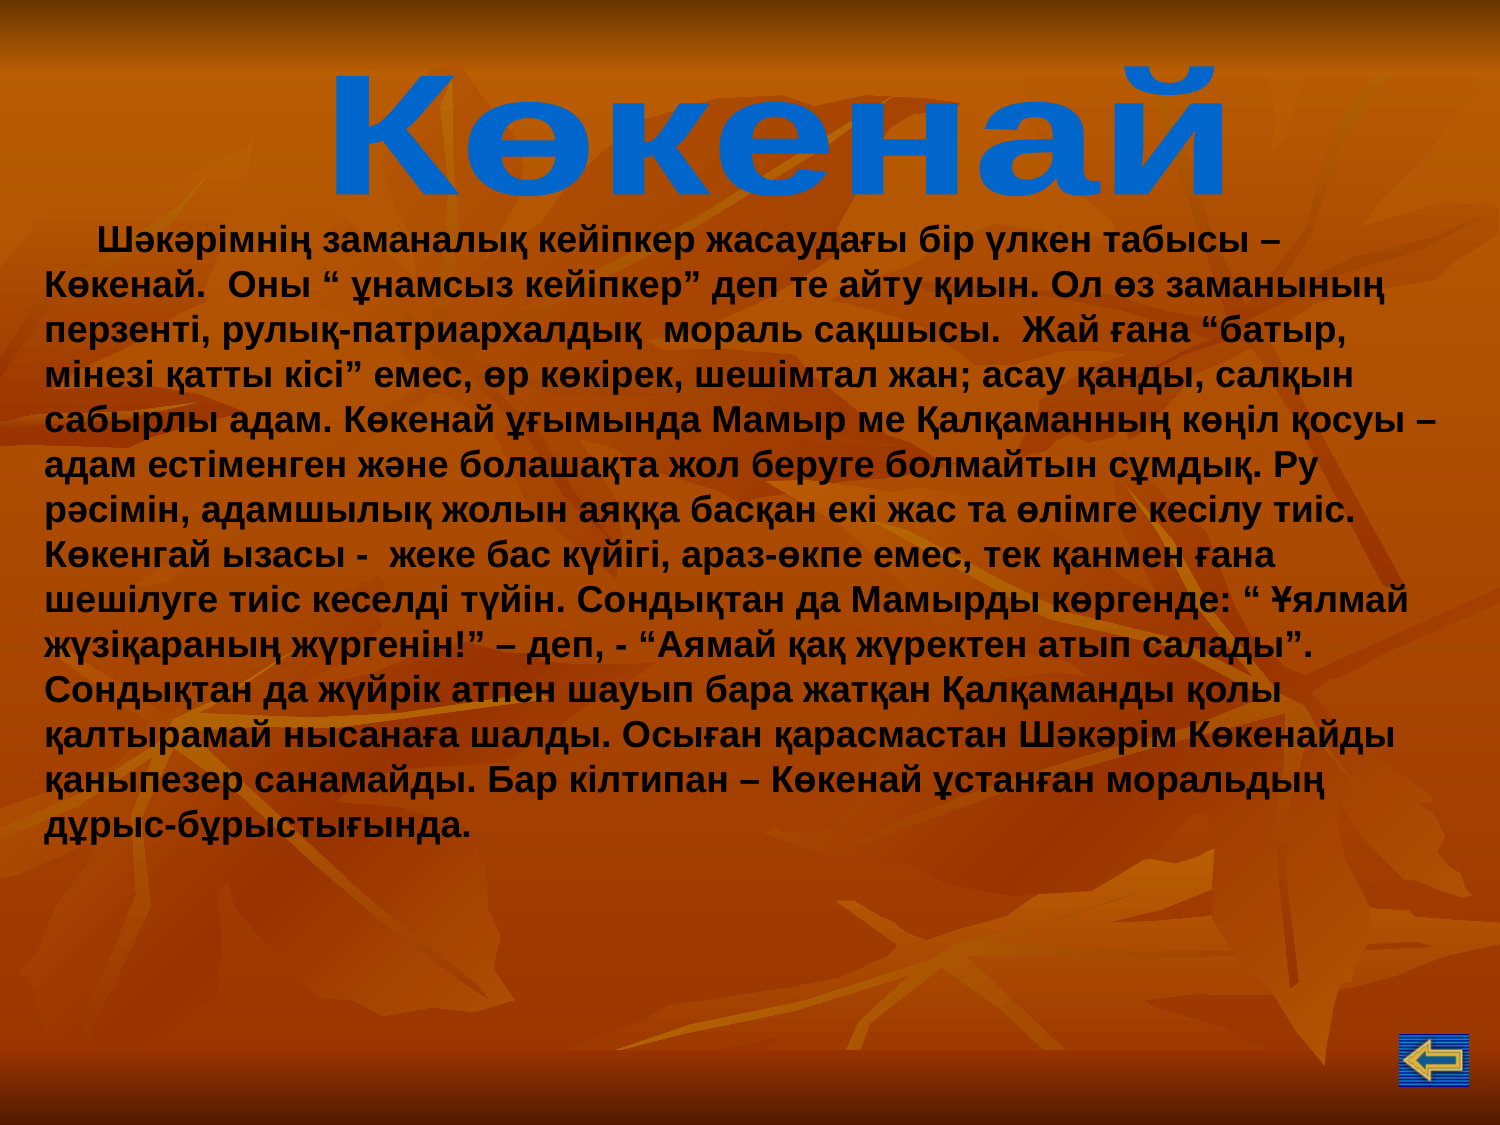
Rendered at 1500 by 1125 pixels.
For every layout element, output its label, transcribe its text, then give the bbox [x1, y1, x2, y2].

text_box Шәкәрімнің заманалық кейіпкер жасаудағы бір үлкен табысы – Көкенай. Оны “ ұнамсыз кейіпкер” деп те айту қиын. Ол өз заманының перзенті, рулық-патриархалдық мораль сақшысы. Жай ғана “батыр, мінезі қатты кісі” емес, өр көкірек, шешімтал жан; асау қанды, салқын сабырлы адам. Көкенай ұғымында Мамыр ме Қалқаманның көңіл қосуы – адам естіменген және болашақта жол беруге болмайтын сұмдық. Ру рәсімін, адамшылық жолын аяққа басқан екі жас та өлімге кесілу тиіс. Көкенгай ызасы - жеке бас күйігі, араз-өкпе емес, тек қанмен ғана шешілуге тиіс кеселді түйін. Сондықтан да Мамырды көргенде: “ Ұялмай жүзіқараның жүргенін!” – деп, - “Аямай қақ жүректен атып салады”. Сондықтан да жүйрік атпен шауып бара жатқан Қалқаманды қолы қалтырамай нысанаға шалды. Осыған қарасмастан Шәкәрім Көкенайды қаныпезер санамайды. Бар кілтипан – Көкенай ұстанған моральдың дұрыс-бұрыстығында. [29, 207, 1459, 853]
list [1399, 1034, 1469, 1087]
